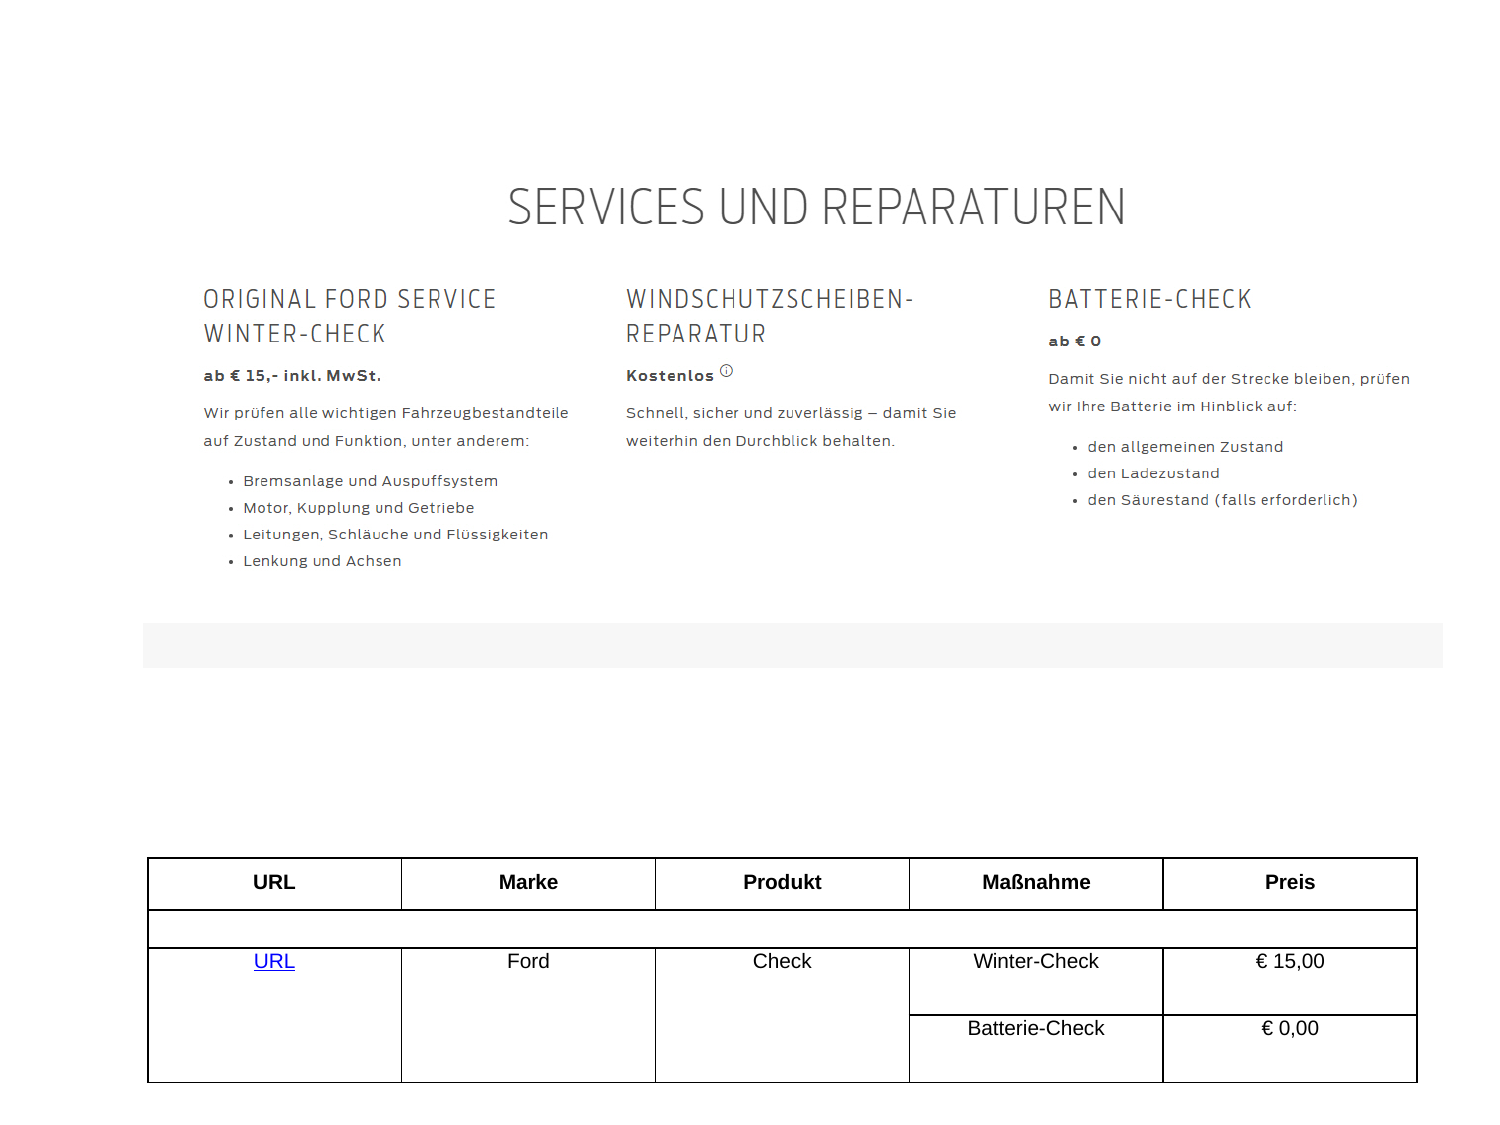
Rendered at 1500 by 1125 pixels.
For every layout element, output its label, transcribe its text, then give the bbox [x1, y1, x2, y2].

table_header Maßnahme [910, 859, 1162, 909]
table_header Preis [1164, 859, 1416, 909]
table_cell € 15,00 [1164, 949, 1416, 1014]
picture [143, 145, 1443, 668]
table_cell URL [149, 949, 401, 1082]
table_header Marke [402, 859, 655, 909]
table_cell Winter-Check [910, 949, 1162, 1014]
table_cell € 0,00 [1164, 1016, 1416, 1082]
table_header URL [149, 859, 401, 909]
table_cell Check [656, 949, 909, 1082]
table_cell Batterie-Check [910, 1016, 1162, 1082]
table_cell [149, 911, 1416, 947]
table_header Produkt [656, 859, 909, 909]
table_cell Ford [402, 949, 655, 1082]
